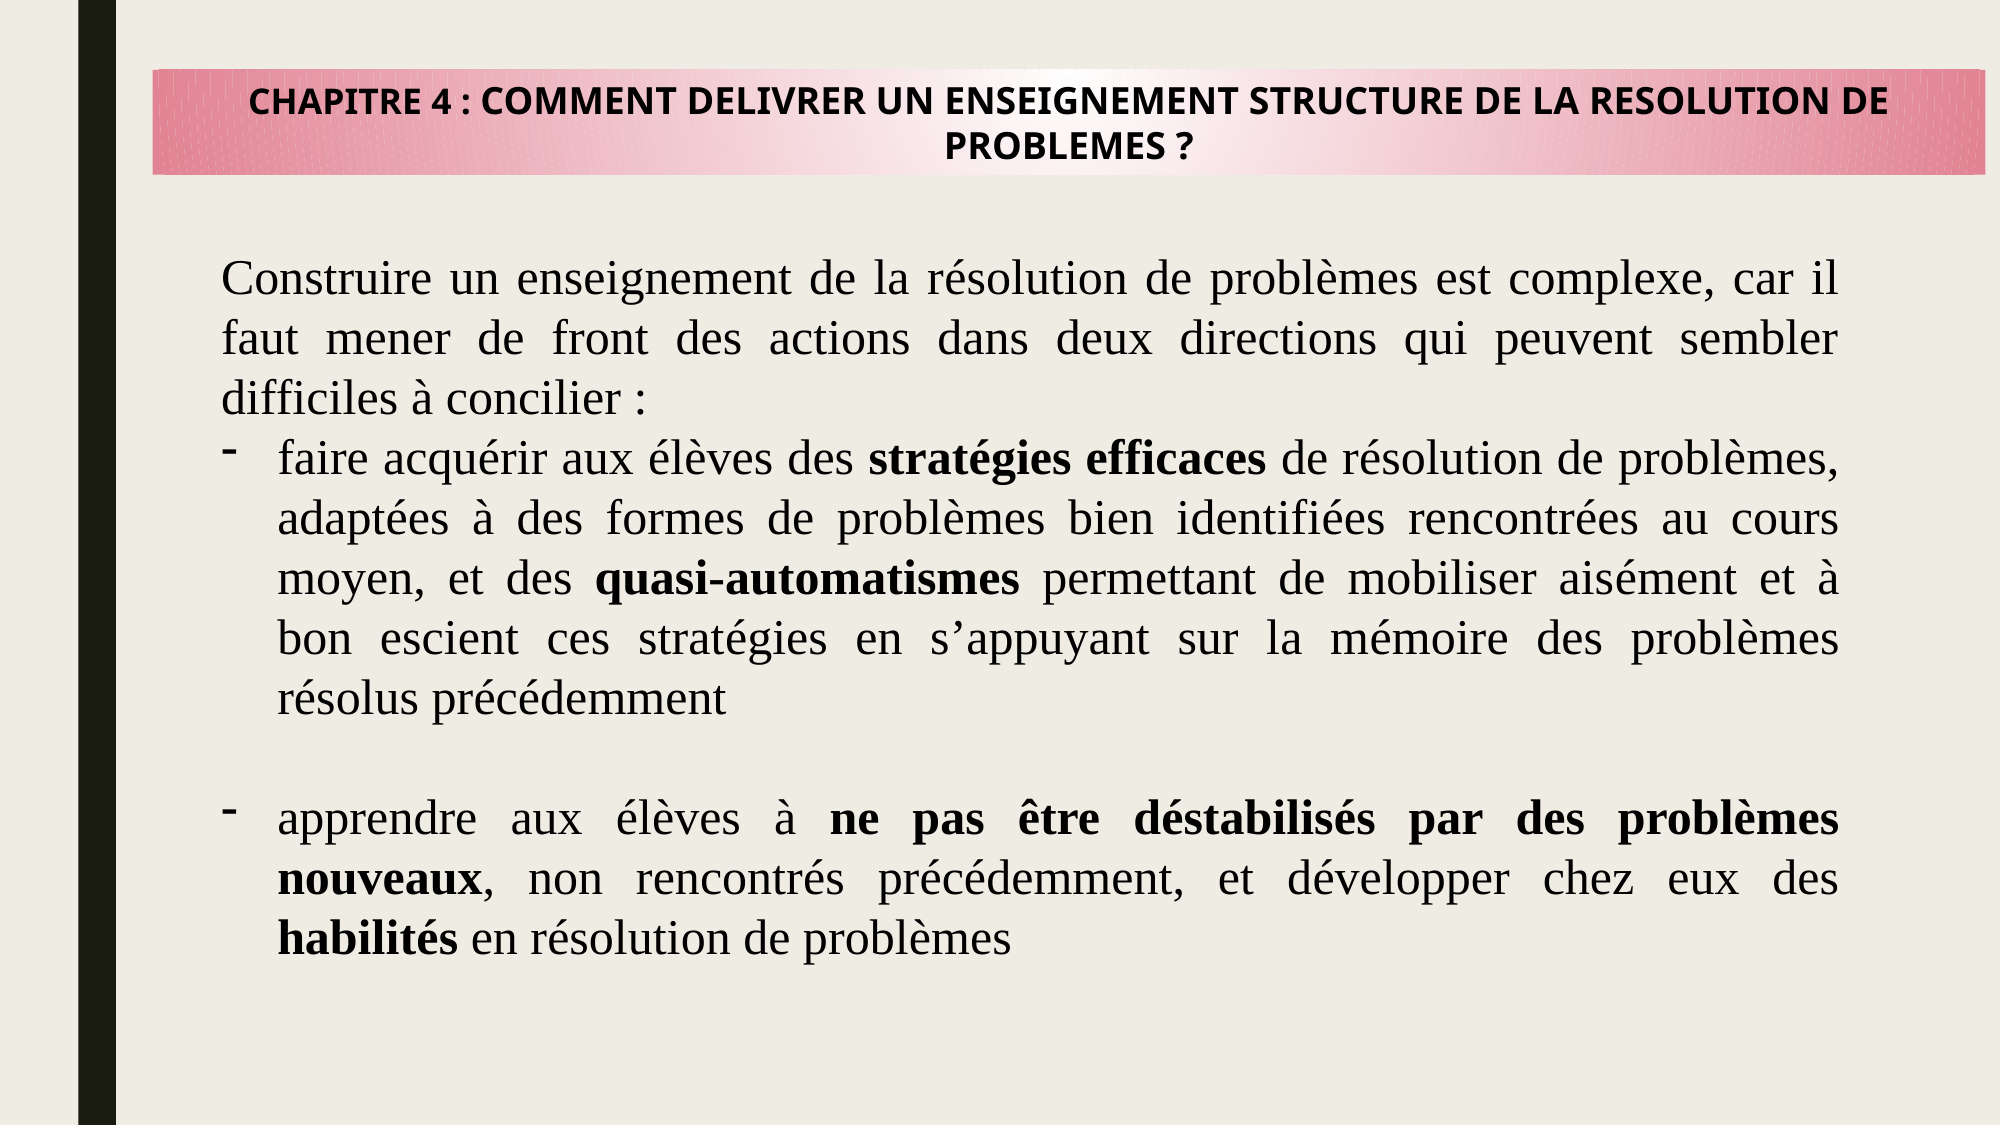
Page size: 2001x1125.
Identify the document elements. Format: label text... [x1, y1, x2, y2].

text_box Construire un enseignement de la résolution de problèmes est complexe, car il faut mener de front des actions dans deux directions qui peuvent sembler difficiles à concilier : faire acquérir aux élèves des stratégies efficaces de résolution de problèmes, adaptées à des formes de problèmes bien identifiées rencontrées au cours moyen, et des quasi-automatismes permettant de mobiliser aisément et à bon escient ces stratégies en s’appuyant sur la mémoire des problèmes résolus précédemment apprendre aux élèves à ne pas être déstabilisés par des problèmes nouveaux, non rencontrés précédemment, et développer chez eux des habilités en résolution de problèmes [206, 236, 1855, 972]
text_box CHAPITRE 4 : COMMENT DELIVRER UN ENSEIGNEMENT STRUCTURE DE LA RESOLUTION DE PROBLEMES ? [152, 69, 1986, 175]
